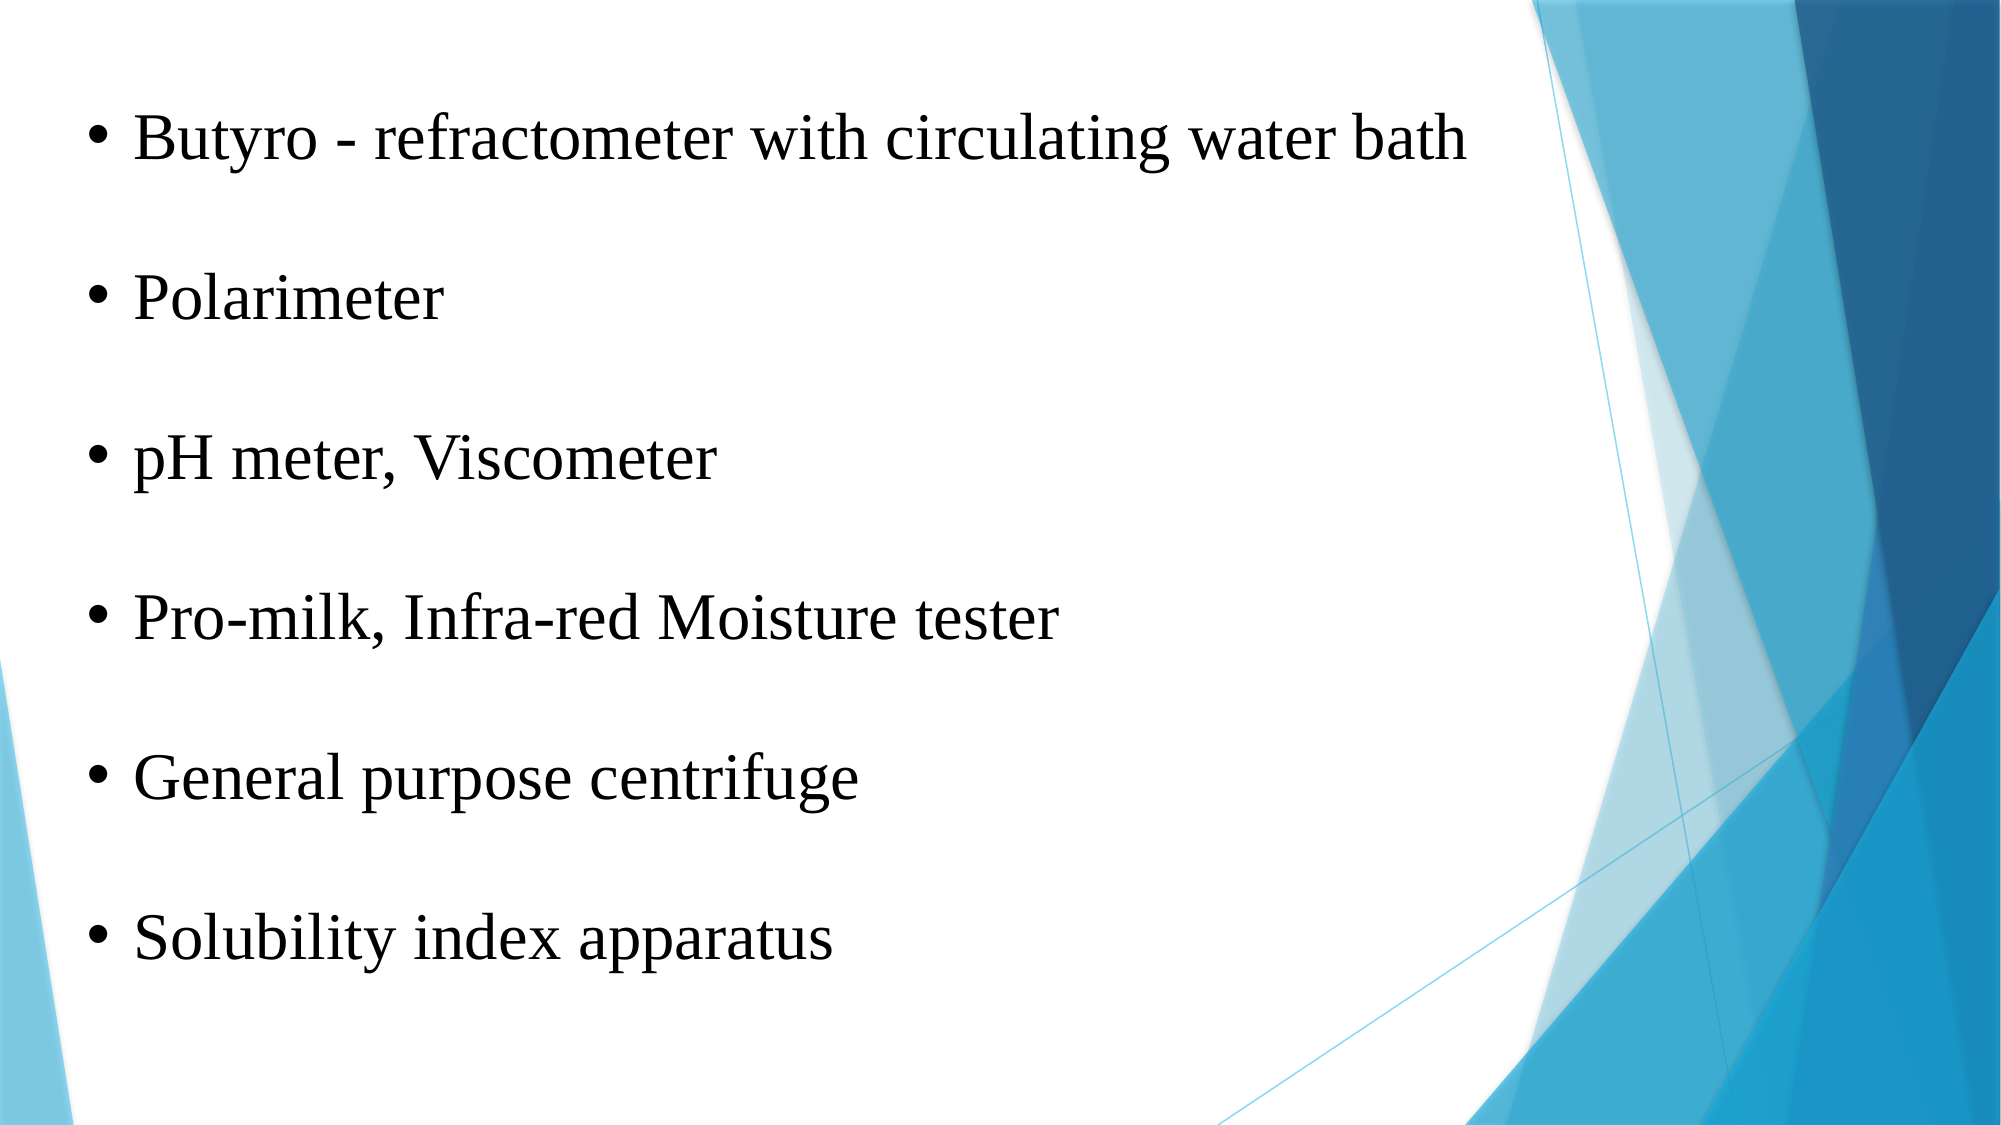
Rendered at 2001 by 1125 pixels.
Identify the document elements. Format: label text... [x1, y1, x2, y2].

text_box Butyro - refractometer with circulating water bath Polarimeter pH meter, Viscometer Pro-milk, Infra-red Moisture tester General purpose centrifuge Solubility index apparatus [71, 85, 1685, 981]
